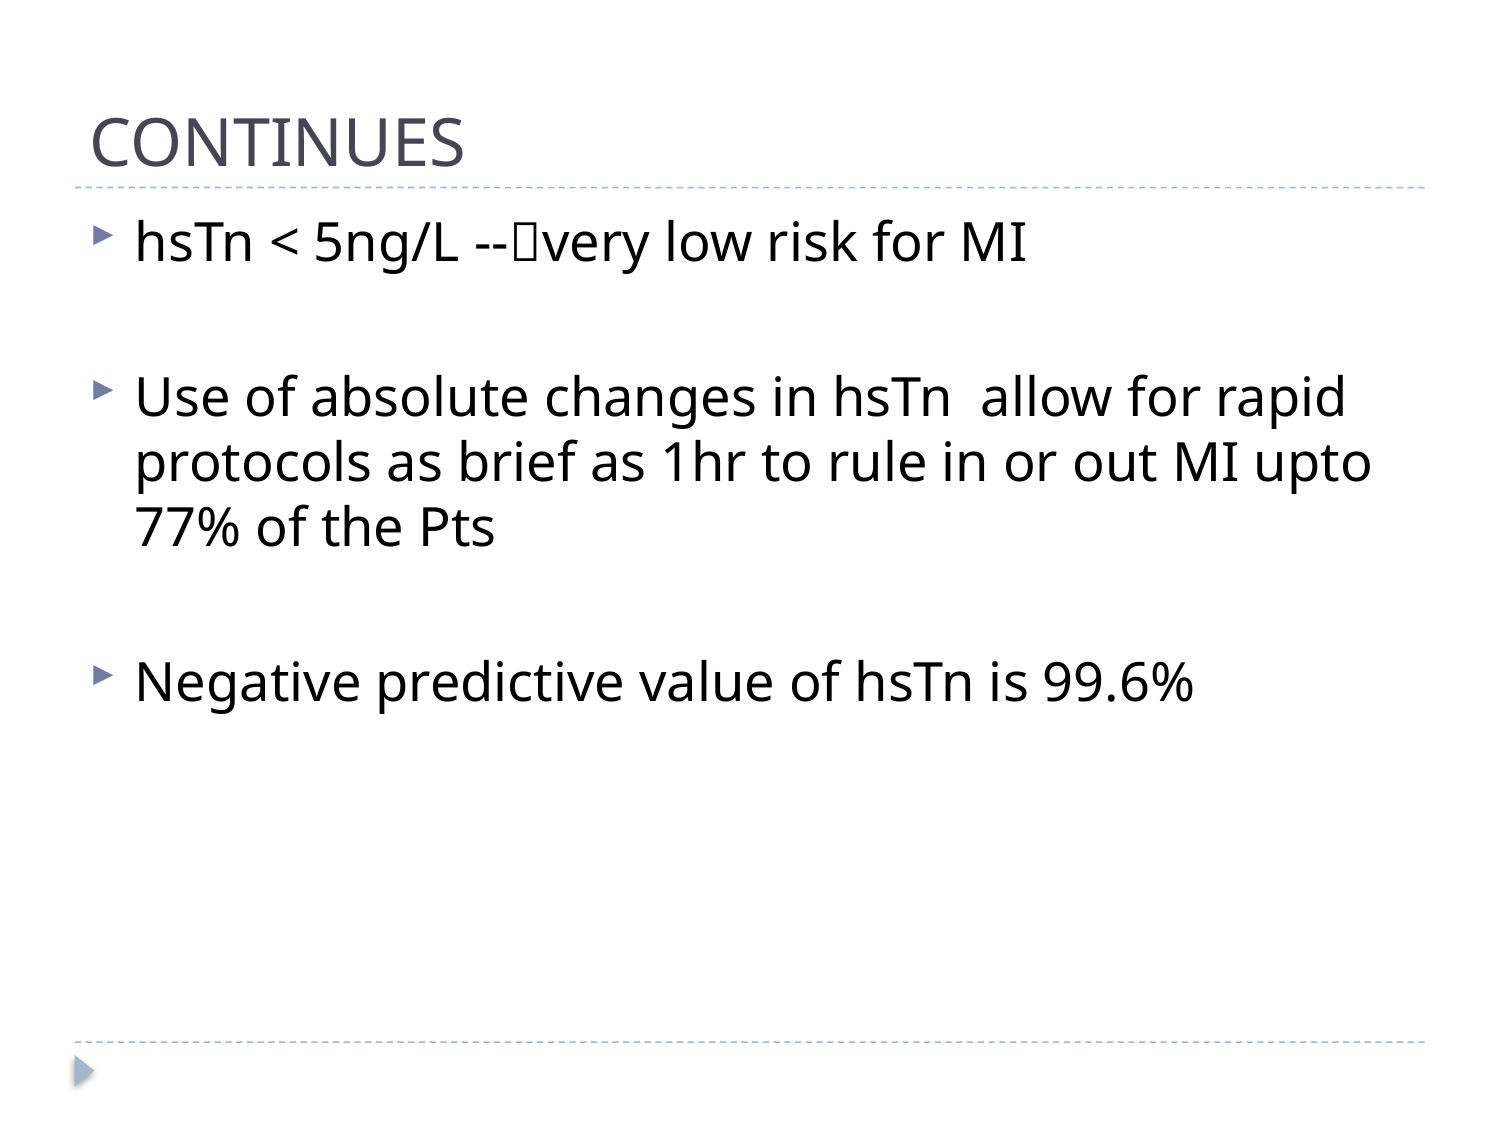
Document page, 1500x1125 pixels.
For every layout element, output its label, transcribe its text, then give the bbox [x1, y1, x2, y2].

title CONTINUES [75, 24, 1425, 188]
list hsTn < 5ng/L --very low risk for MI Use of absolute changes in hsTn allow for rapid protocols as brief as 1hr to rule in or out MI upto 77% of the Pts Negative predictive value of hsTn is 99.6% [75, 200, 1425, 1010]
